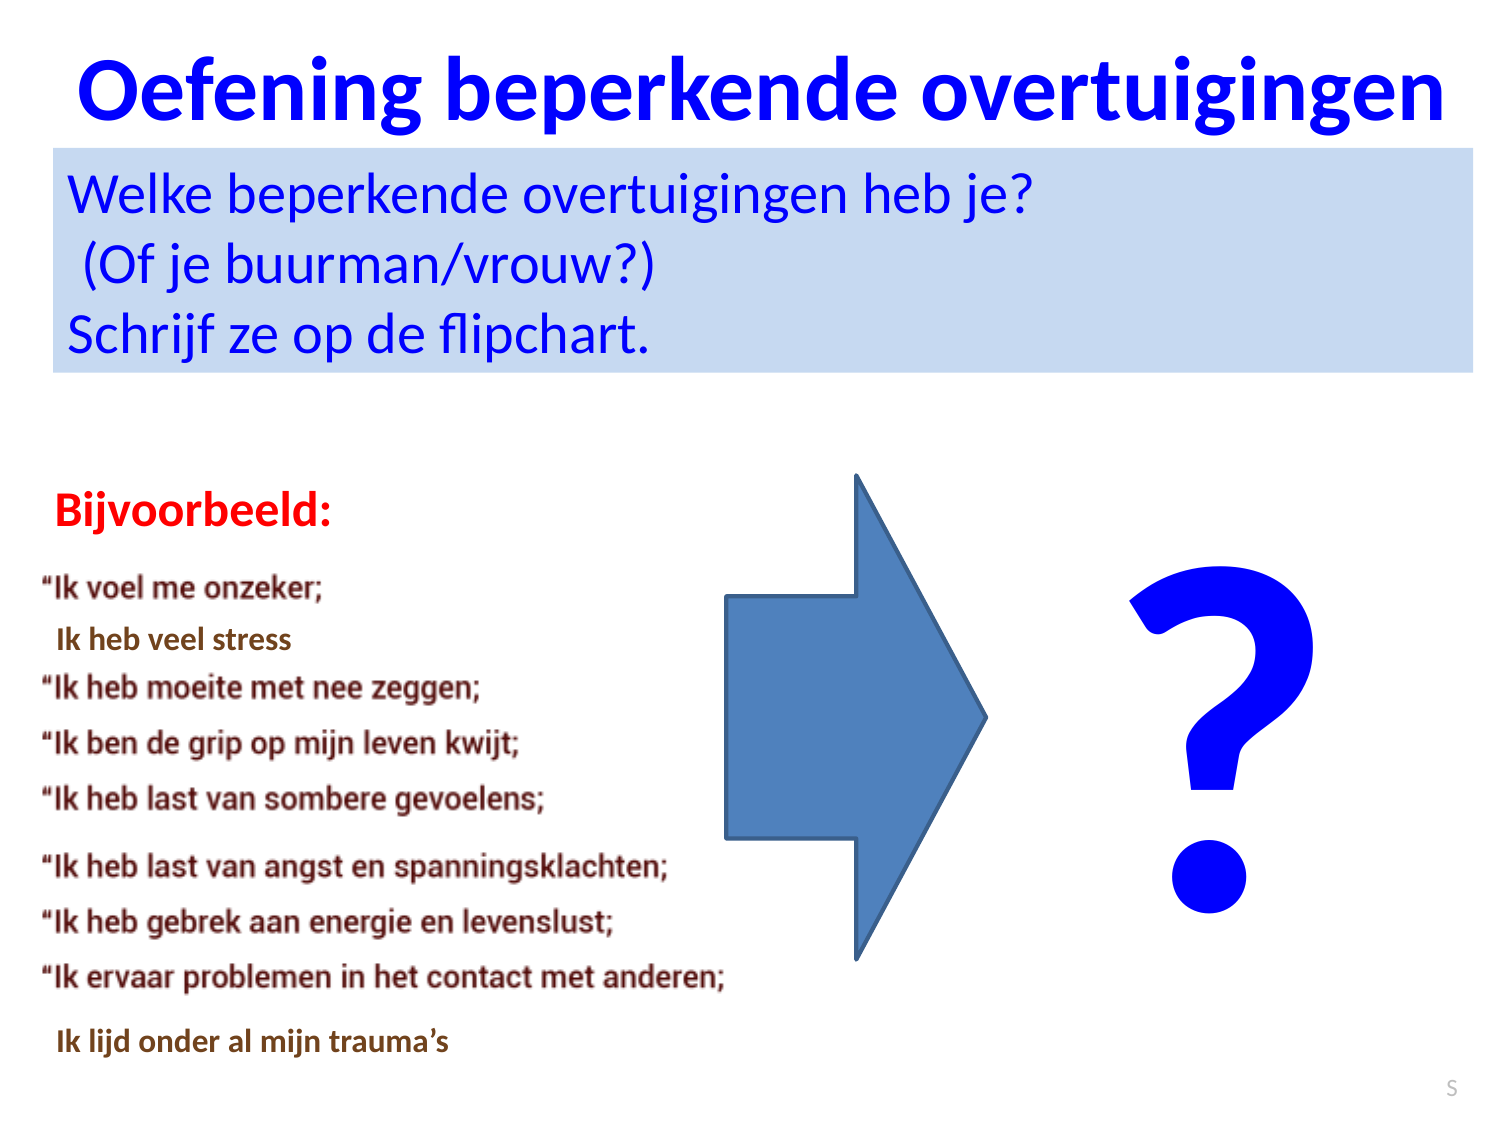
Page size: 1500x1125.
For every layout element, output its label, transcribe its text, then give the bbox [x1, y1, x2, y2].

text_box Oefening beperkende overtuigingen [63, 21, 1464, 147]
picture [40, 714, 771, 774]
picture [40, 901, 771, 950]
text_box Ik lijd onder al mijn trauma’s [41, 1011, 845, 1066]
text_box ? [1090, 405, 1352, 1018]
text_box [724, 473, 989, 962]
picture [40, 835, 771, 895]
text_box Bijvoorbeeld: [39, 469, 348, 544]
text_box Ik heb veel stress [41, 618, 479, 665]
picture [40, 671, 771, 708]
text_box Welke beperkende overtuigingen heb je? (Of je buurman/vrouw?) Schrijf ze op de flipchart. [53, 147, 1474, 373]
text_box S [1431, 1064, 1474, 1110]
picture [40, 562, 771, 610]
picture [40, 956, 771, 1005]
picture [40, 780, 771, 829]
